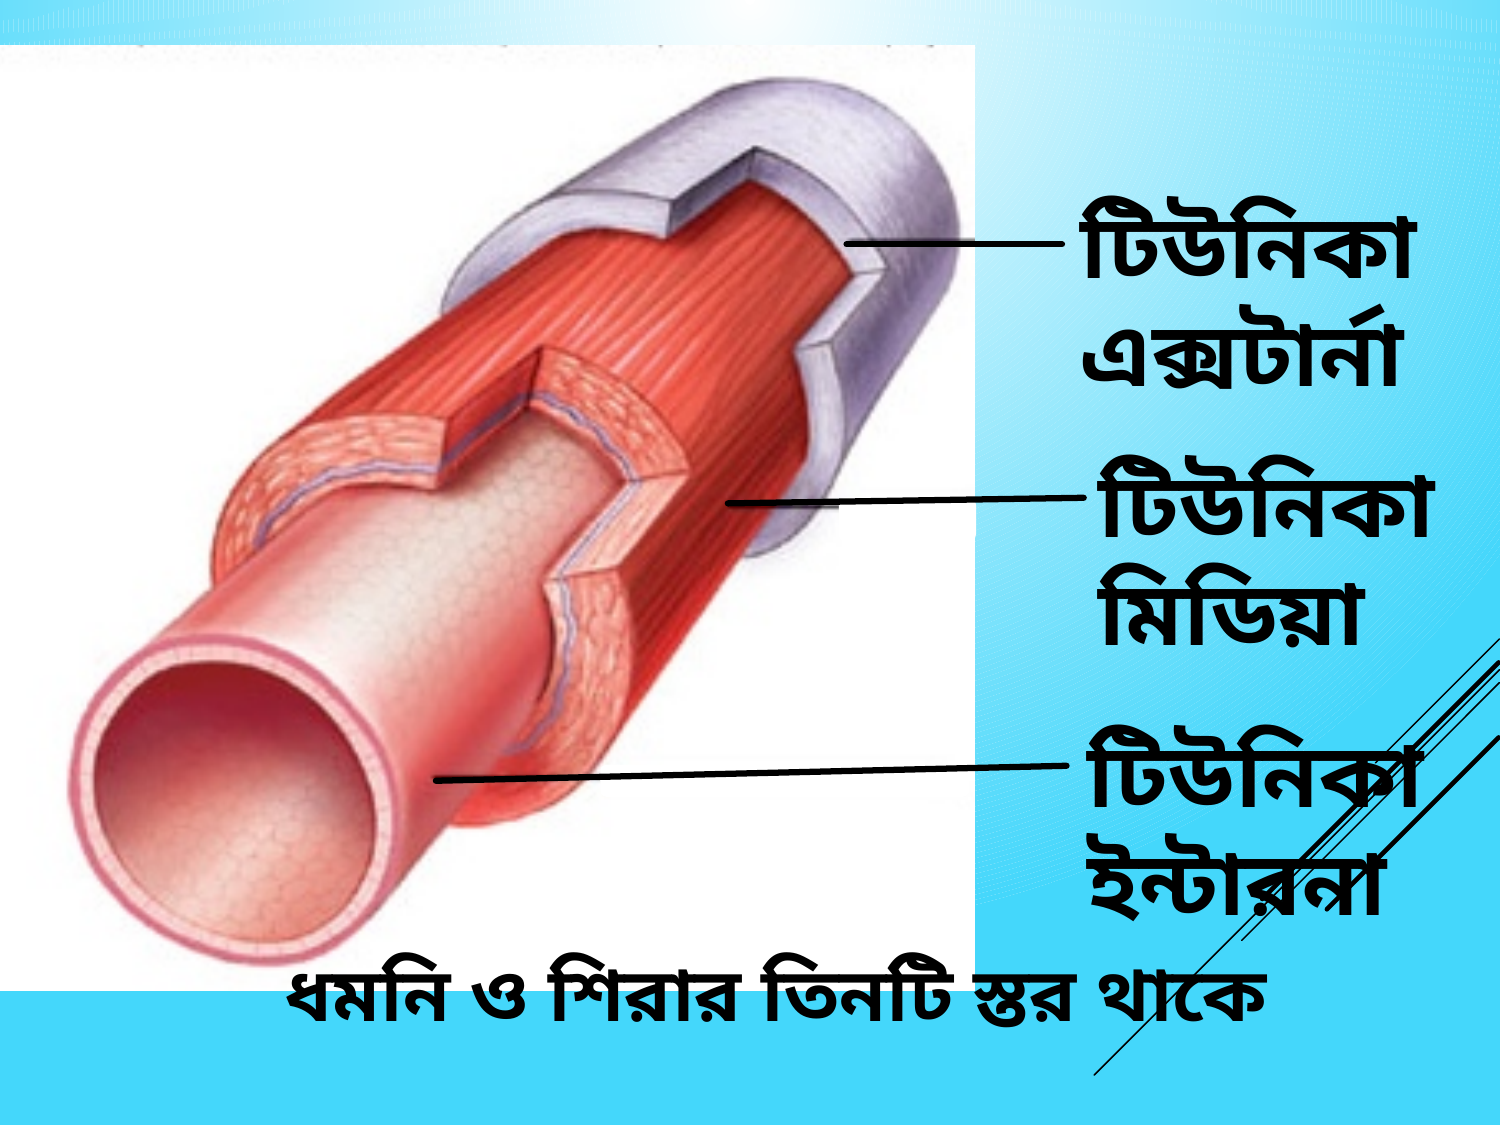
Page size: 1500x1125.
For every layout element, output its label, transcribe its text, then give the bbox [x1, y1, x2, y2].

text_box ধমনি ও শিরার তিনটি স্তর থাকে [270, 939, 1336, 1045]
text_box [0, 45, 976, 991]
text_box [727, 497, 1084, 504]
text_box টিউনিকা এক্সটার্না [1065, 180, 1500, 412]
text_box টিউনিকা মিডিয়া [1083, 439, 1500, 671]
text_box টিউনিকা ইন্টারনা [1073, 709, 1500, 941]
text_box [435, 765, 1067, 781]
